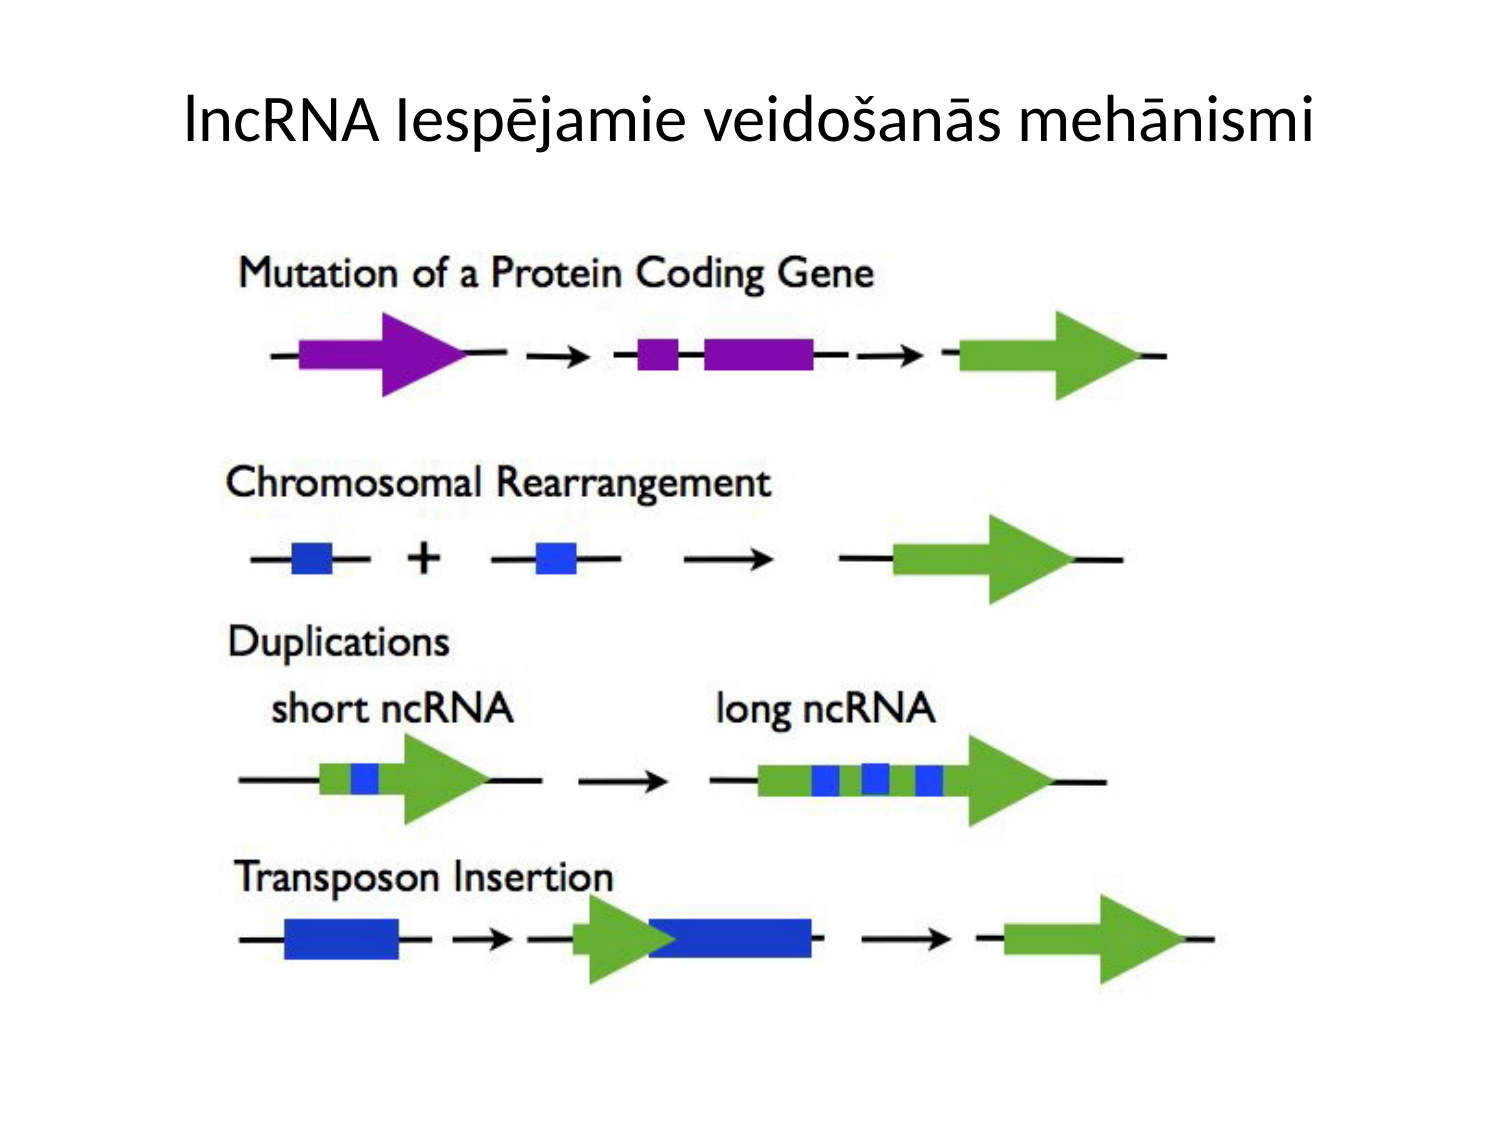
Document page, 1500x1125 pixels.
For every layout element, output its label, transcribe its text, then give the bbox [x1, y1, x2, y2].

title lncRNA Iespējamie veidošanās mehānismi [74, 44, 1426, 185]
picture [218, 219, 1247, 1012]
